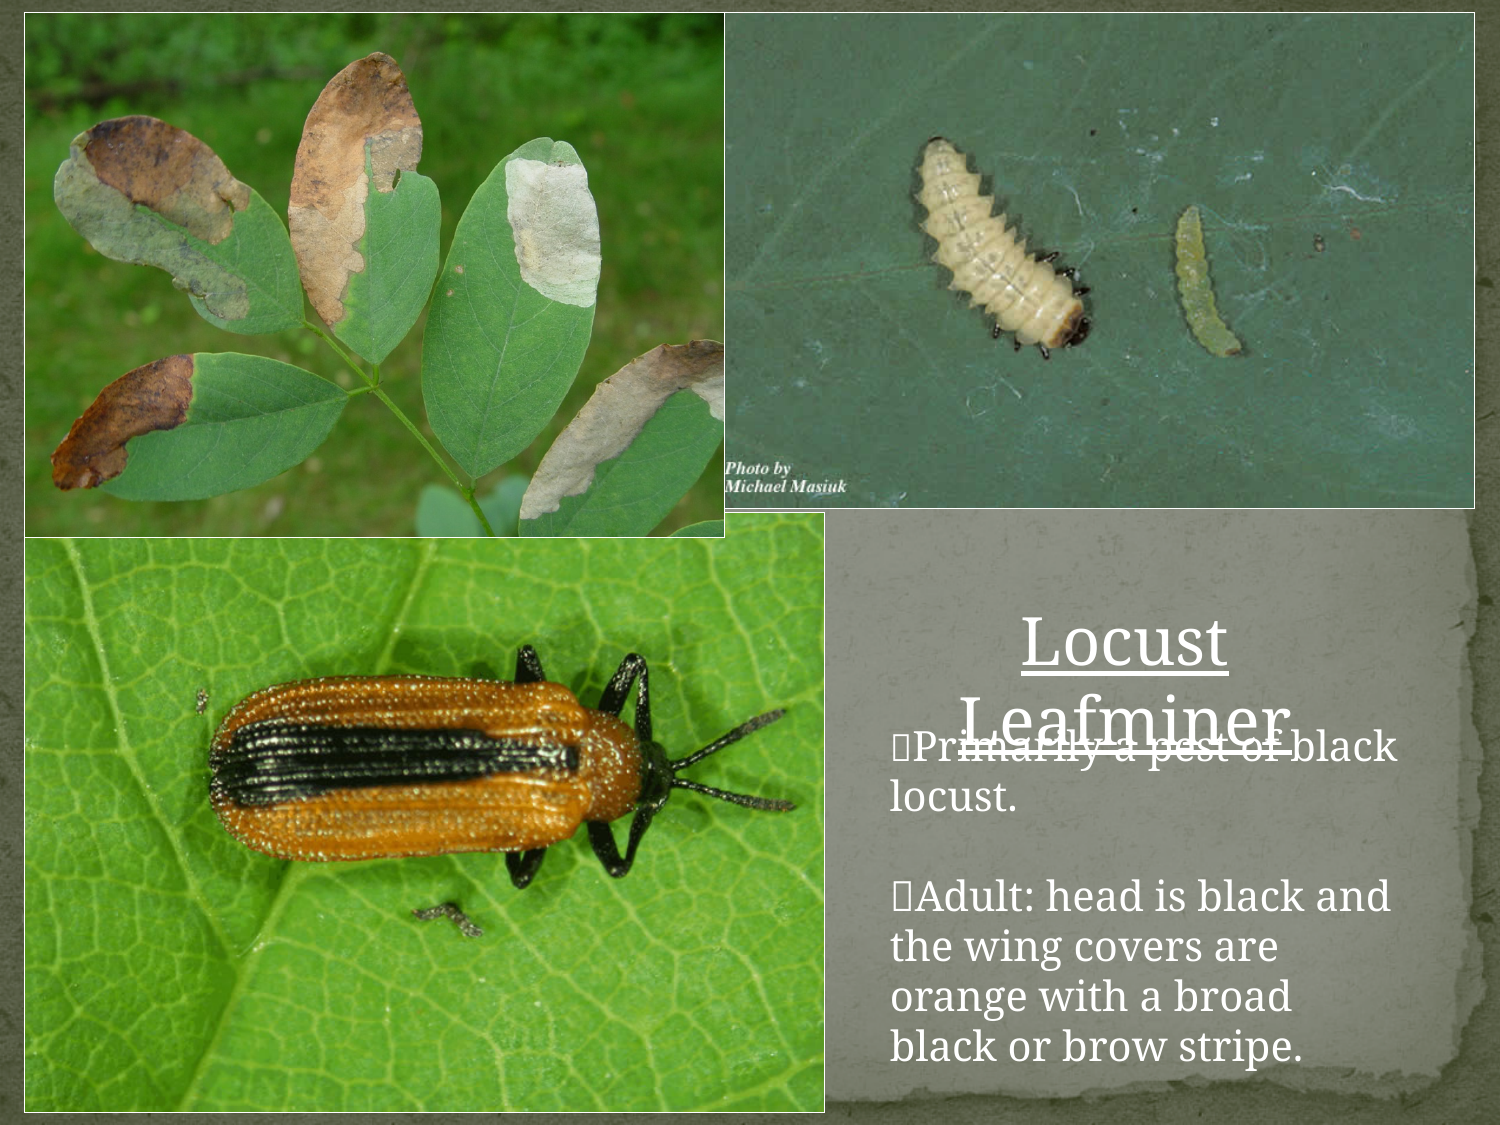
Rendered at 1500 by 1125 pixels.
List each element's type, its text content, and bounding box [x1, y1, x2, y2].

picture [25, 13, 1476, 1112]
text_box Locust Leafminer [837, 591, 1413, 767]
text_box Primarily a pest of black locust. Adult: head is black and the wing covers are orange with a broad black or brow stripe. [874, 712, 1413, 1123]
